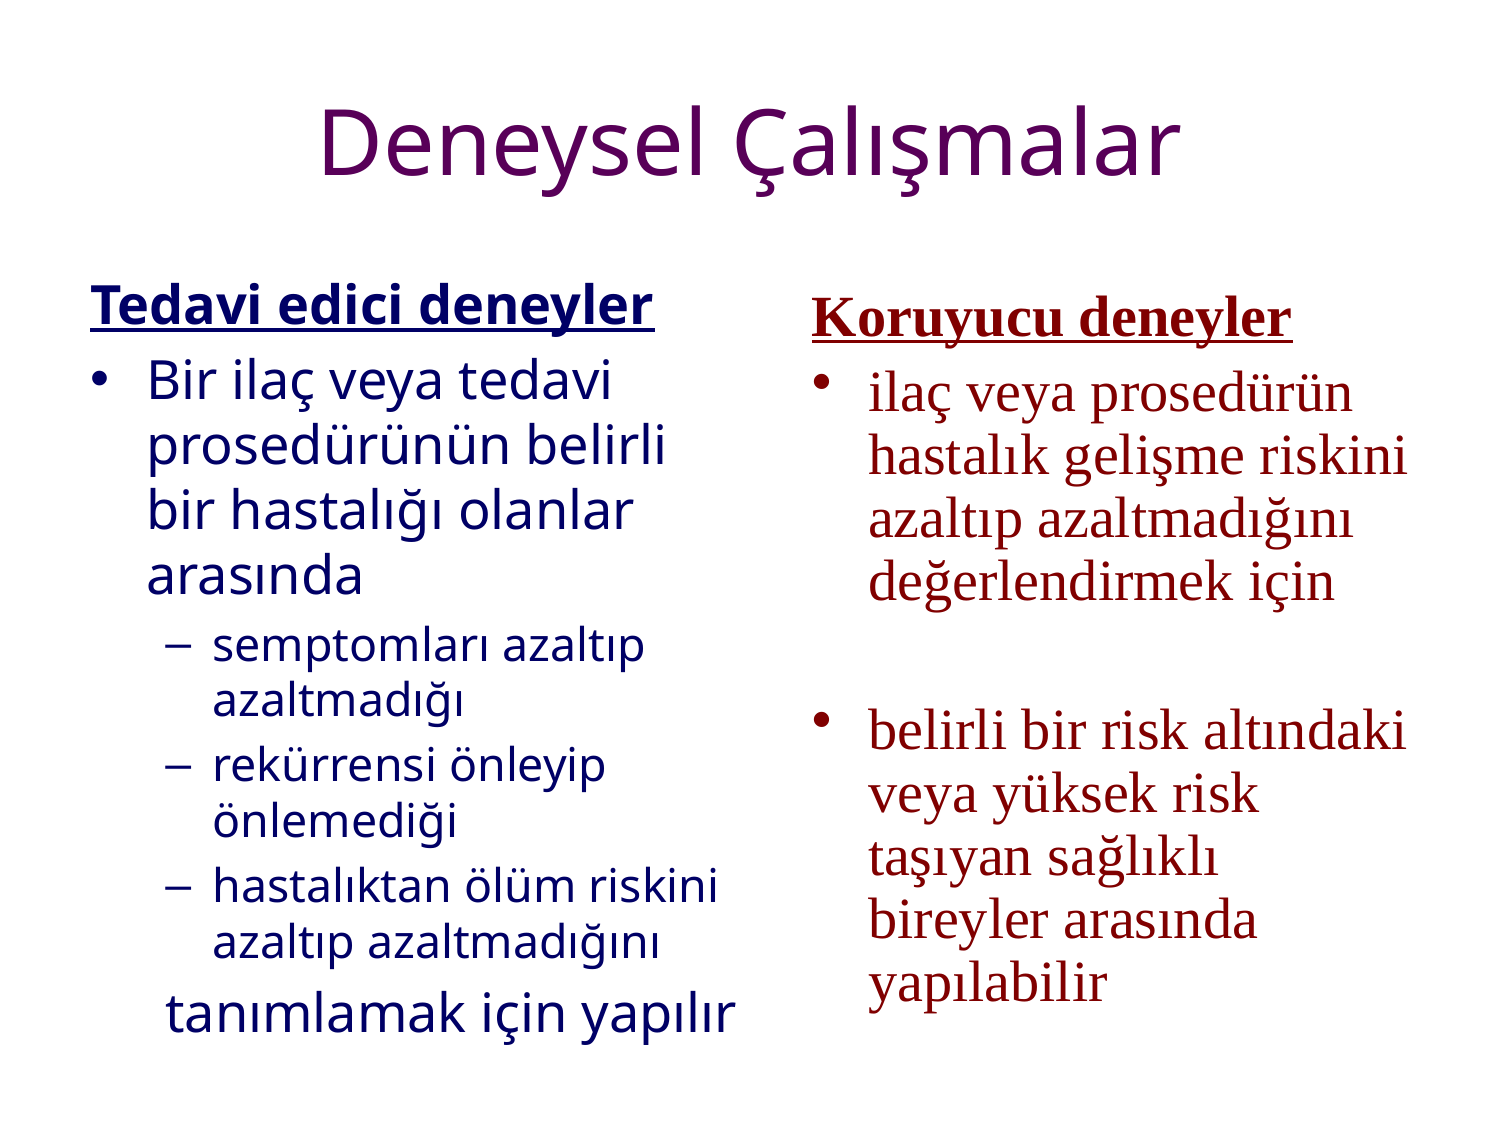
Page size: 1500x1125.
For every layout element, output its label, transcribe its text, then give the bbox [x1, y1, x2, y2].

title Deneysel Çalışmalar [75, 45, 1425, 233]
text_box Koruyucu deneyler ilaç veya prosedürün hastalık gelişme riskini azaltıp azaltmadığını değerlendirmek için belirli bir risk altındaki veya yüksek risk taşıyan sağlıklı bireyler arasında yapılabilir [797, 278, 1425, 1028]
list Tedavi edici deneyler Bir ilaç veya tedavi prosedürünün belirli bir hastalığı olanlar arasında semptomları azaltıp azaltmadığı rekürrensi önleyip önlemediği hastalıktan ölüm riskini azaltıp azaltmadığını tanımlamak için yapılır [75, 262, 762, 1083]
